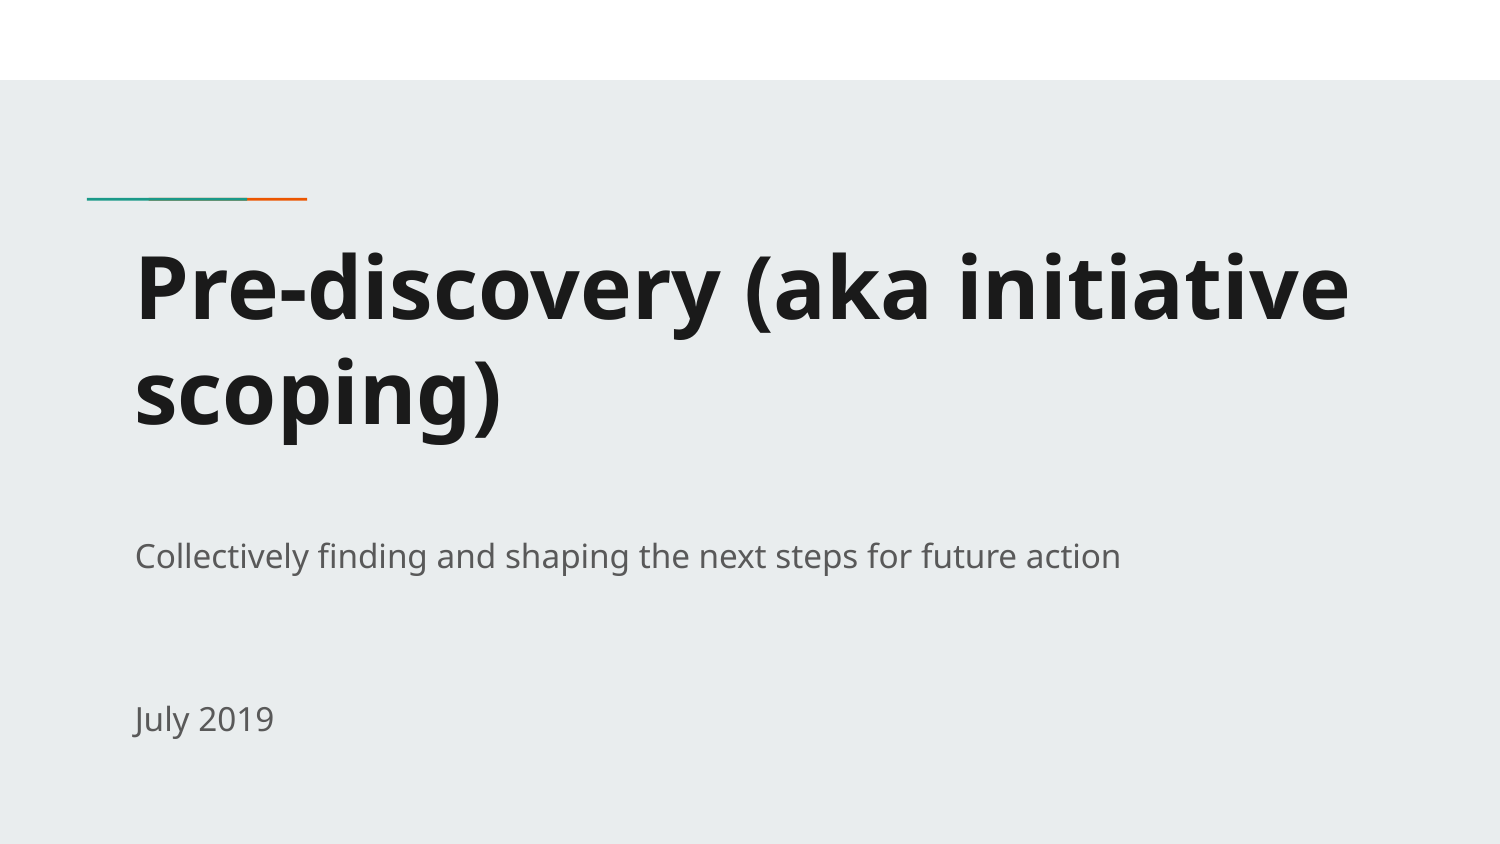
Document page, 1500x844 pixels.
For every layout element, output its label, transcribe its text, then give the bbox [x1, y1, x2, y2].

subtitle Collectively finding and shaping the next steps for future action [119, 520, 1381, 610]
subtitle July 2019 [119, 682, 1381, 772]
title Pre-discovery (aka initiative scoping) [119, 216, 1381, 490]
